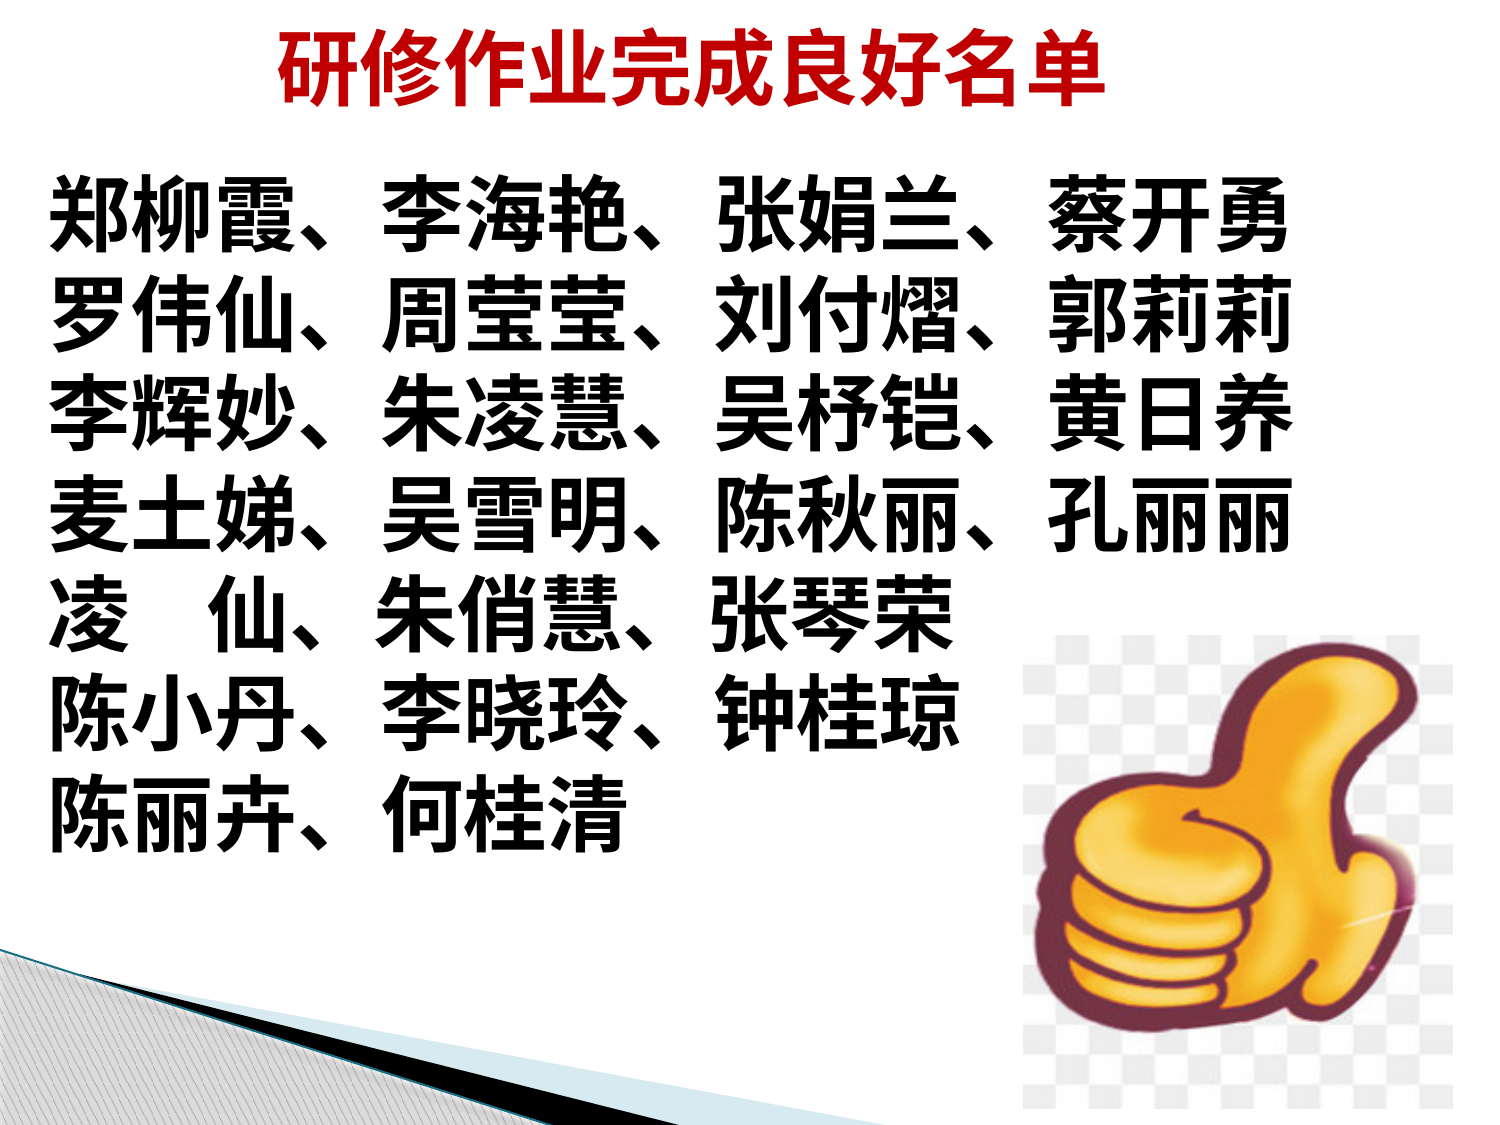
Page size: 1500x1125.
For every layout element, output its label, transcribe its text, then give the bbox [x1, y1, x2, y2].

picture [1023, 635, 1454, 1109]
text_box 研修作业完成良好名单 郑柳霞、李海艳、张娟兰、蔡开勇 罗伟仙、周莹莹、刘付熠、郭莉莉 李辉妙、朱凌慧、吴杼铠、黄日养 麦土娣、吴雪明、陈秋丽、孔丽丽 凌 仙、朱俏慧、张琴荣 陈小丹、李晓玲、钟桂琼 陈丽卉、何桂清 [32, 9, 1405, 969]
